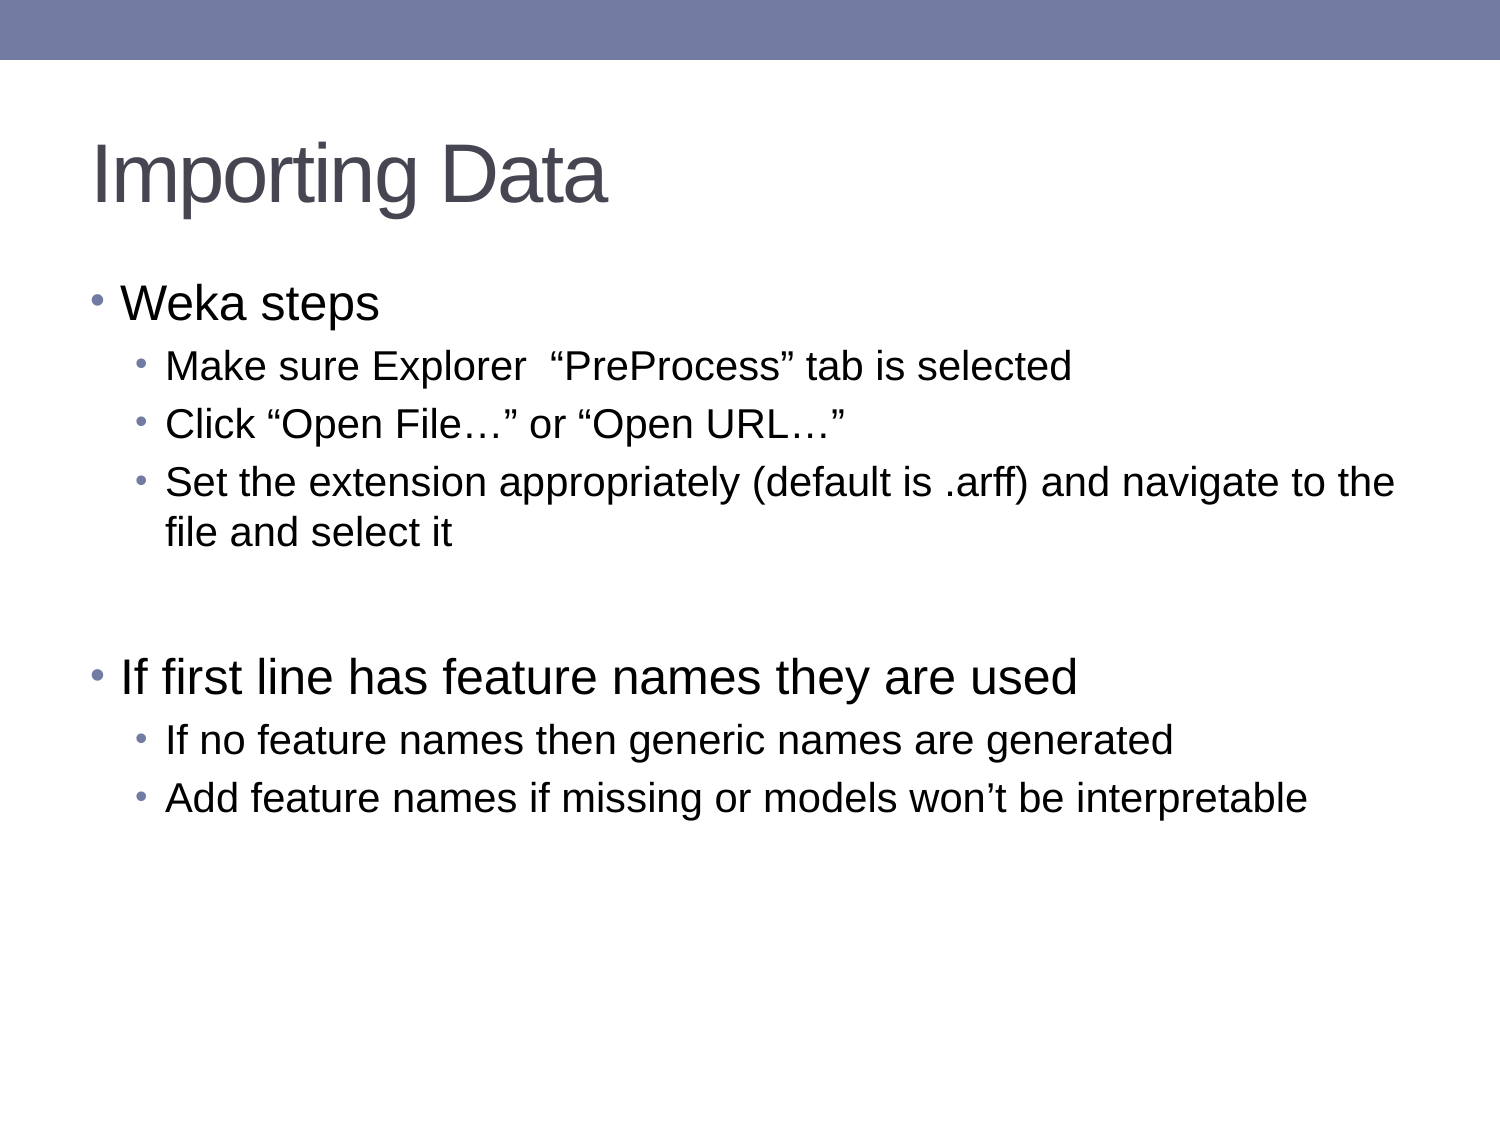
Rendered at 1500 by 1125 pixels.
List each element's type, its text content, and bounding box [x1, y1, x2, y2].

title Importing Data [75, 87, 1425, 250]
list Weka steps Make sure Explorer “PreProcess” tab is selected Click “Open File…” or “Open URL…” Set the extension appropriately (default is .arff) and navigate to the file and select it If first line has feature names they are used If no feature names then generic names are generated Add feature names if missing or models won’t be interpretable [75, 262, 1425, 1063]
